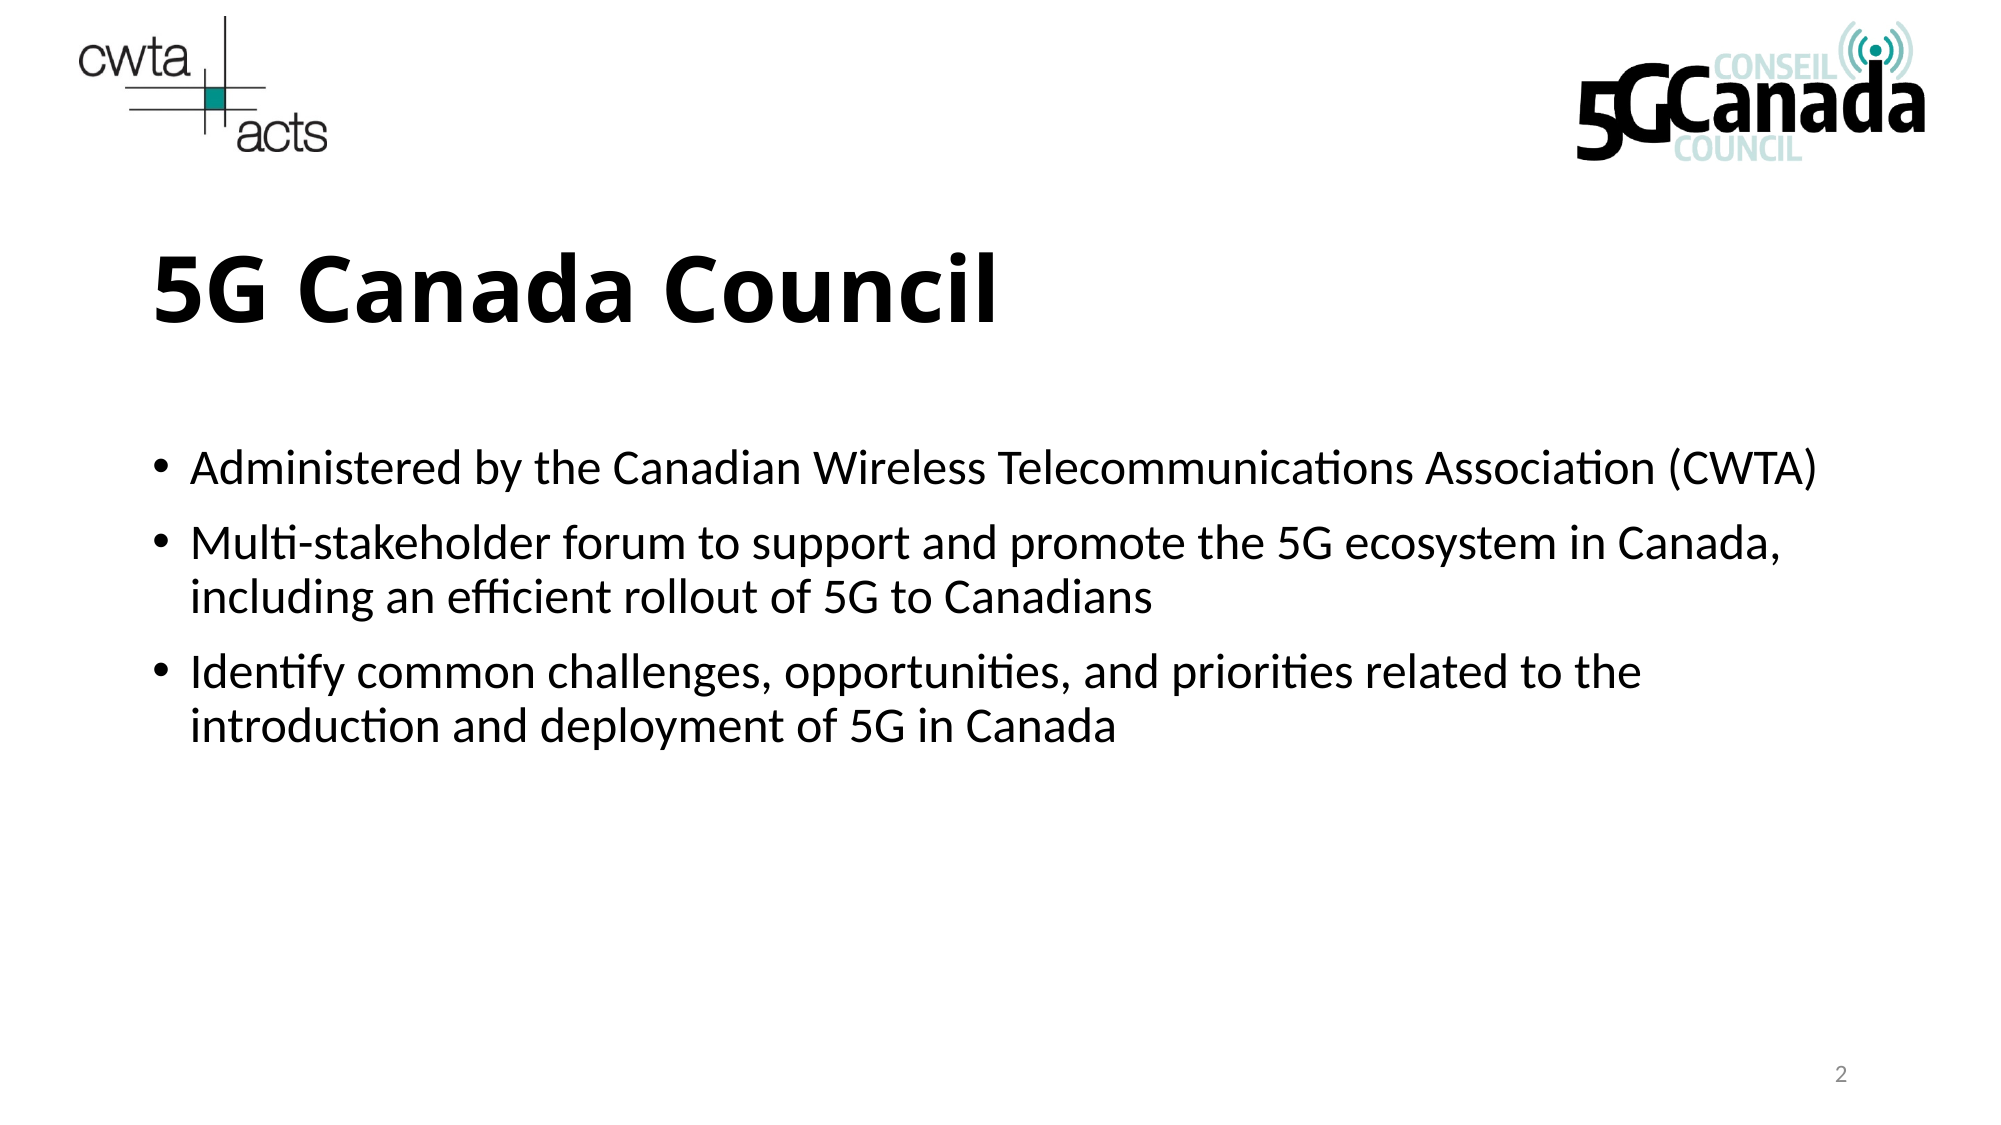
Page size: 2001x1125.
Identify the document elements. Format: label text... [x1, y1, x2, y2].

slide_number 2 [1412, 1042, 1863, 1103]
picture [1571, 14, 1933, 167]
title 5G Canada Council [137, 183, 1863, 402]
picture [79, 16, 327, 152]
list Administered by the Canadian Wireless Telecommunications Association (CWTA) Multi-stakeholder forum to support and promote the 5G ecosystem in Canada, including an efficient rollout of 5G to Canadians Identify common challenges, opportunities, and priorities related to the introduction and deployment of 5G in Canada [137, 434, 1863, 975]
